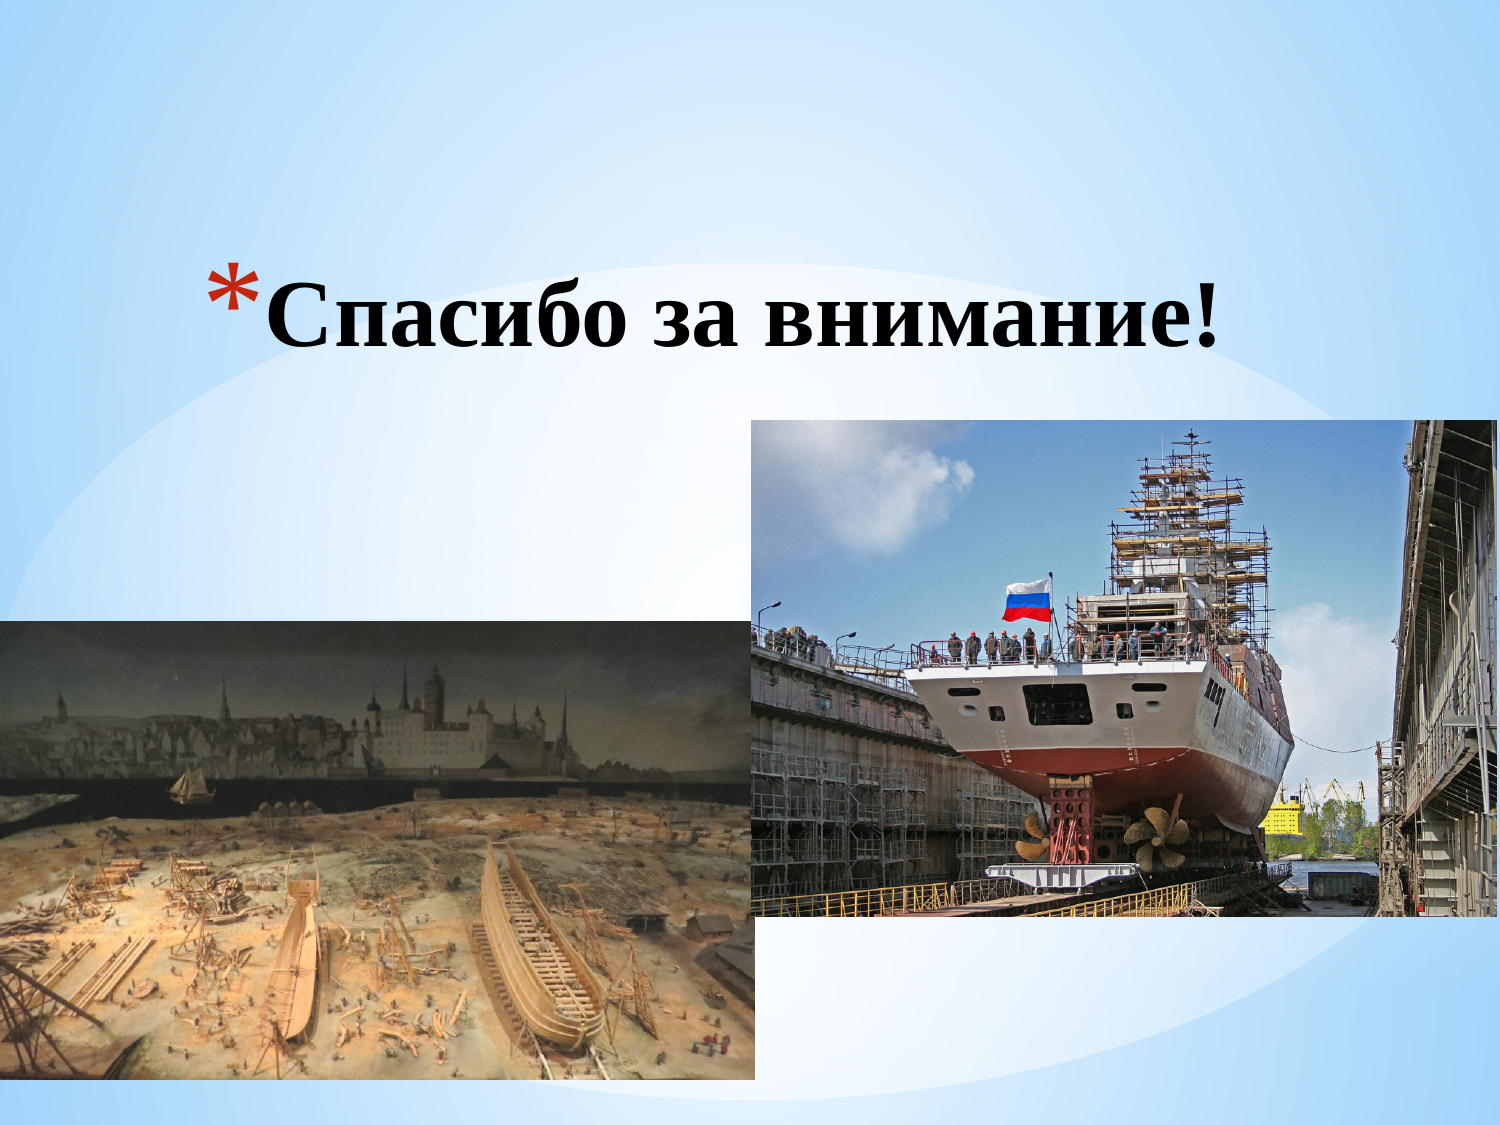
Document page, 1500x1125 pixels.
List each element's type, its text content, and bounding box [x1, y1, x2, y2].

title Спасибо за внимание! [64, 243, 1363, 504]
picture [0, 420, 1497, 1080]
